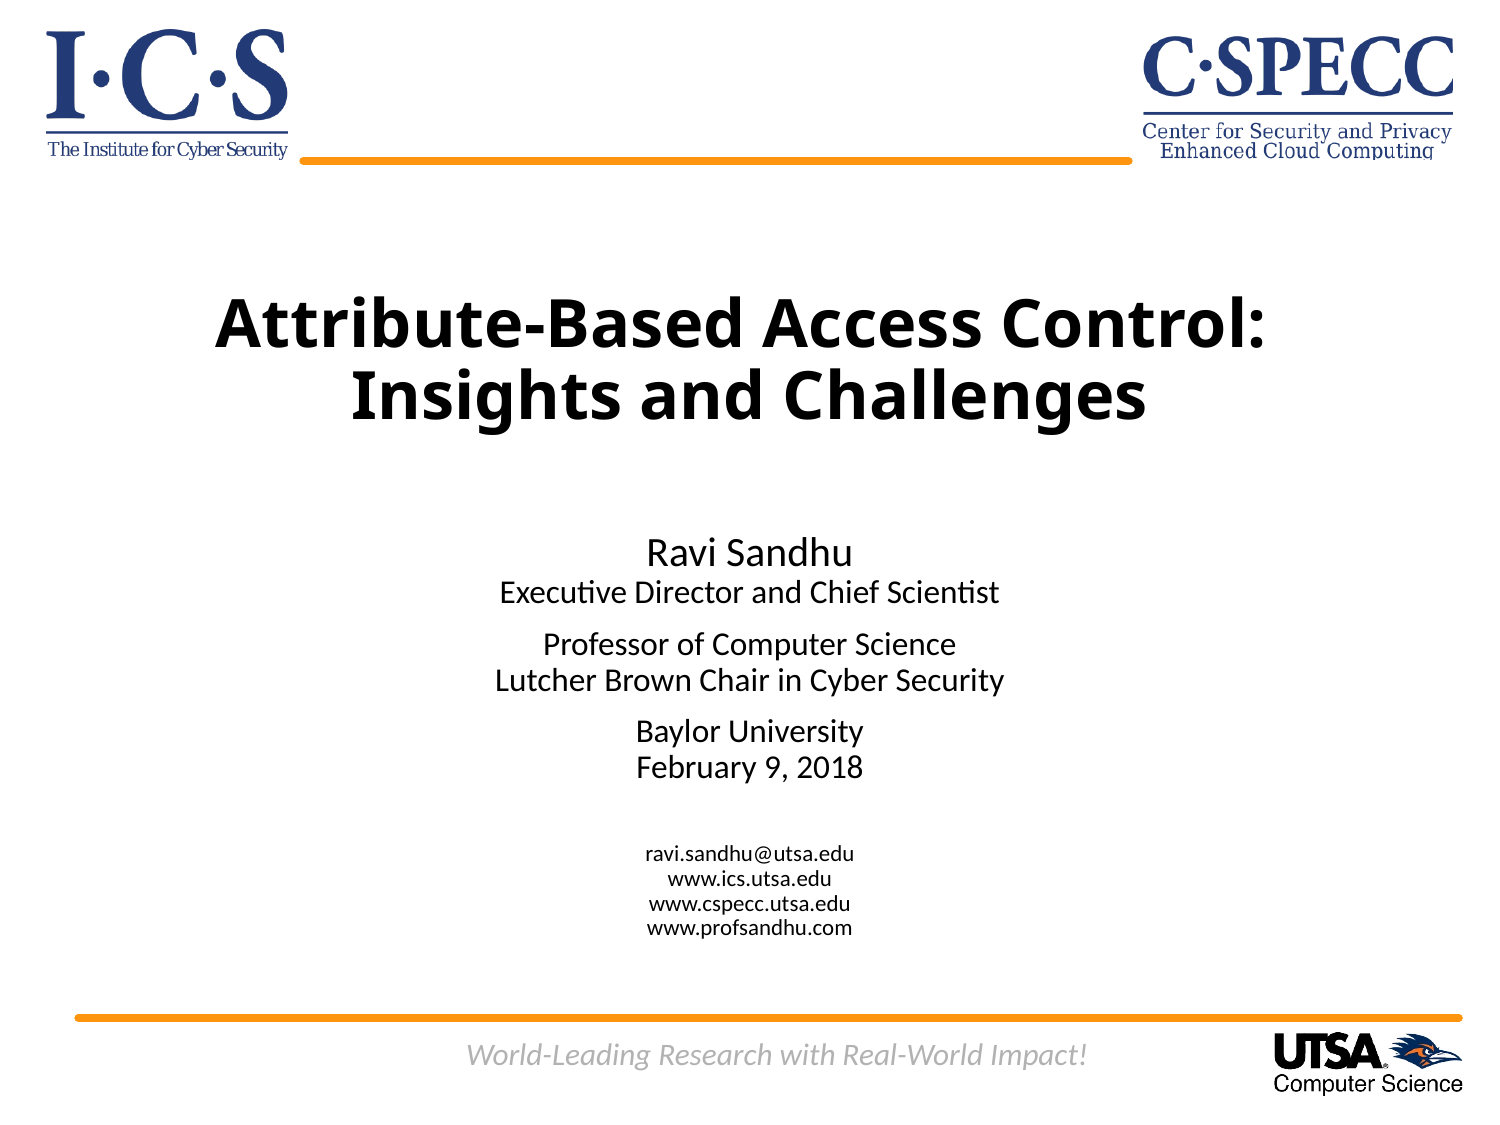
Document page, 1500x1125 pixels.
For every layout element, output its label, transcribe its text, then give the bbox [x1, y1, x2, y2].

subtitle Ravi Sandhu Executive Director and Chief Scientist Professor of Computer Science Lutcher Brown Chair in Cyber Security Baylor University February 9, 2018 ravi.sandhu@utsa.edu www.ics.utsa.edu www.cspecc.utsa.edu www.profsandhu.com [187, 479, 1313, 863]
footer World-Leading Research with Real-World Impact! [450, 1023, 1105, 1084]
title Attribute-Based Access Control: Insights and Challenges [187, 163, 1313, 442]
picture [1143, 36, 1453, 160]
picture [1264, 1022, 1473, 1098]
picture [46, 29, 288, 160]
